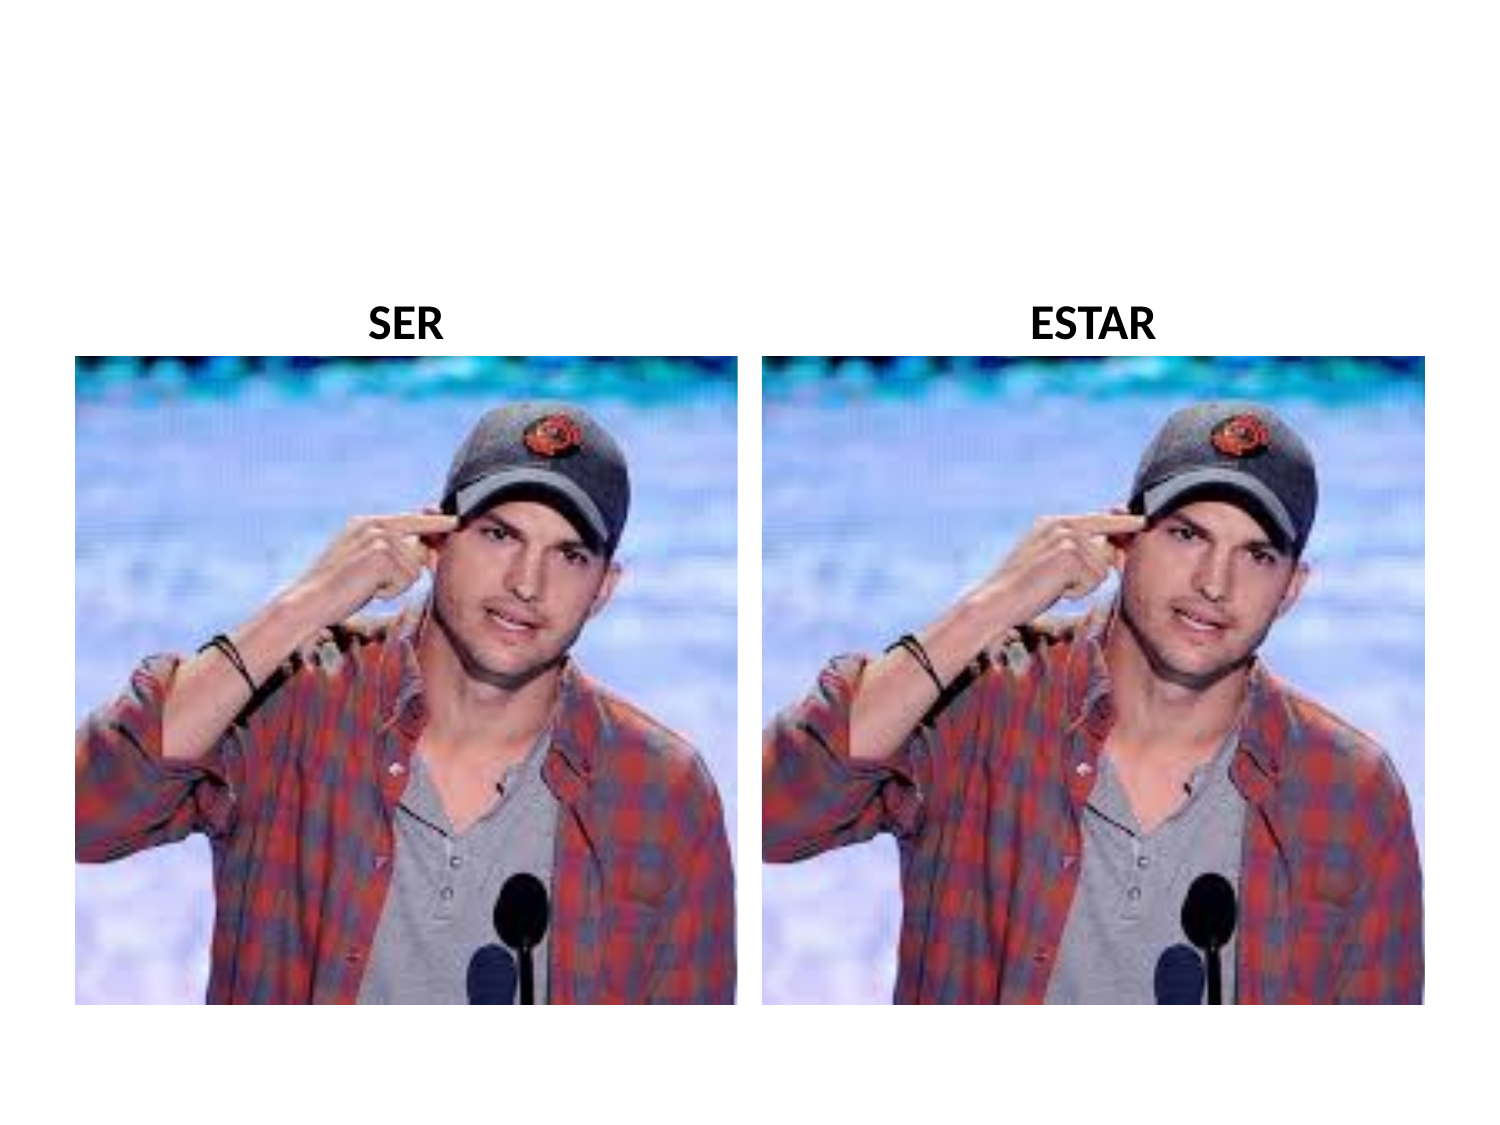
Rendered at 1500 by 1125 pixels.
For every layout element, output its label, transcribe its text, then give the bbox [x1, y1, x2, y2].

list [74, 356, 738, 1006]
list SER [75, 251, 738, 356]
list ESTAR [761, 251, 1425, 356]
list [761, 356, 1426, 1006]
